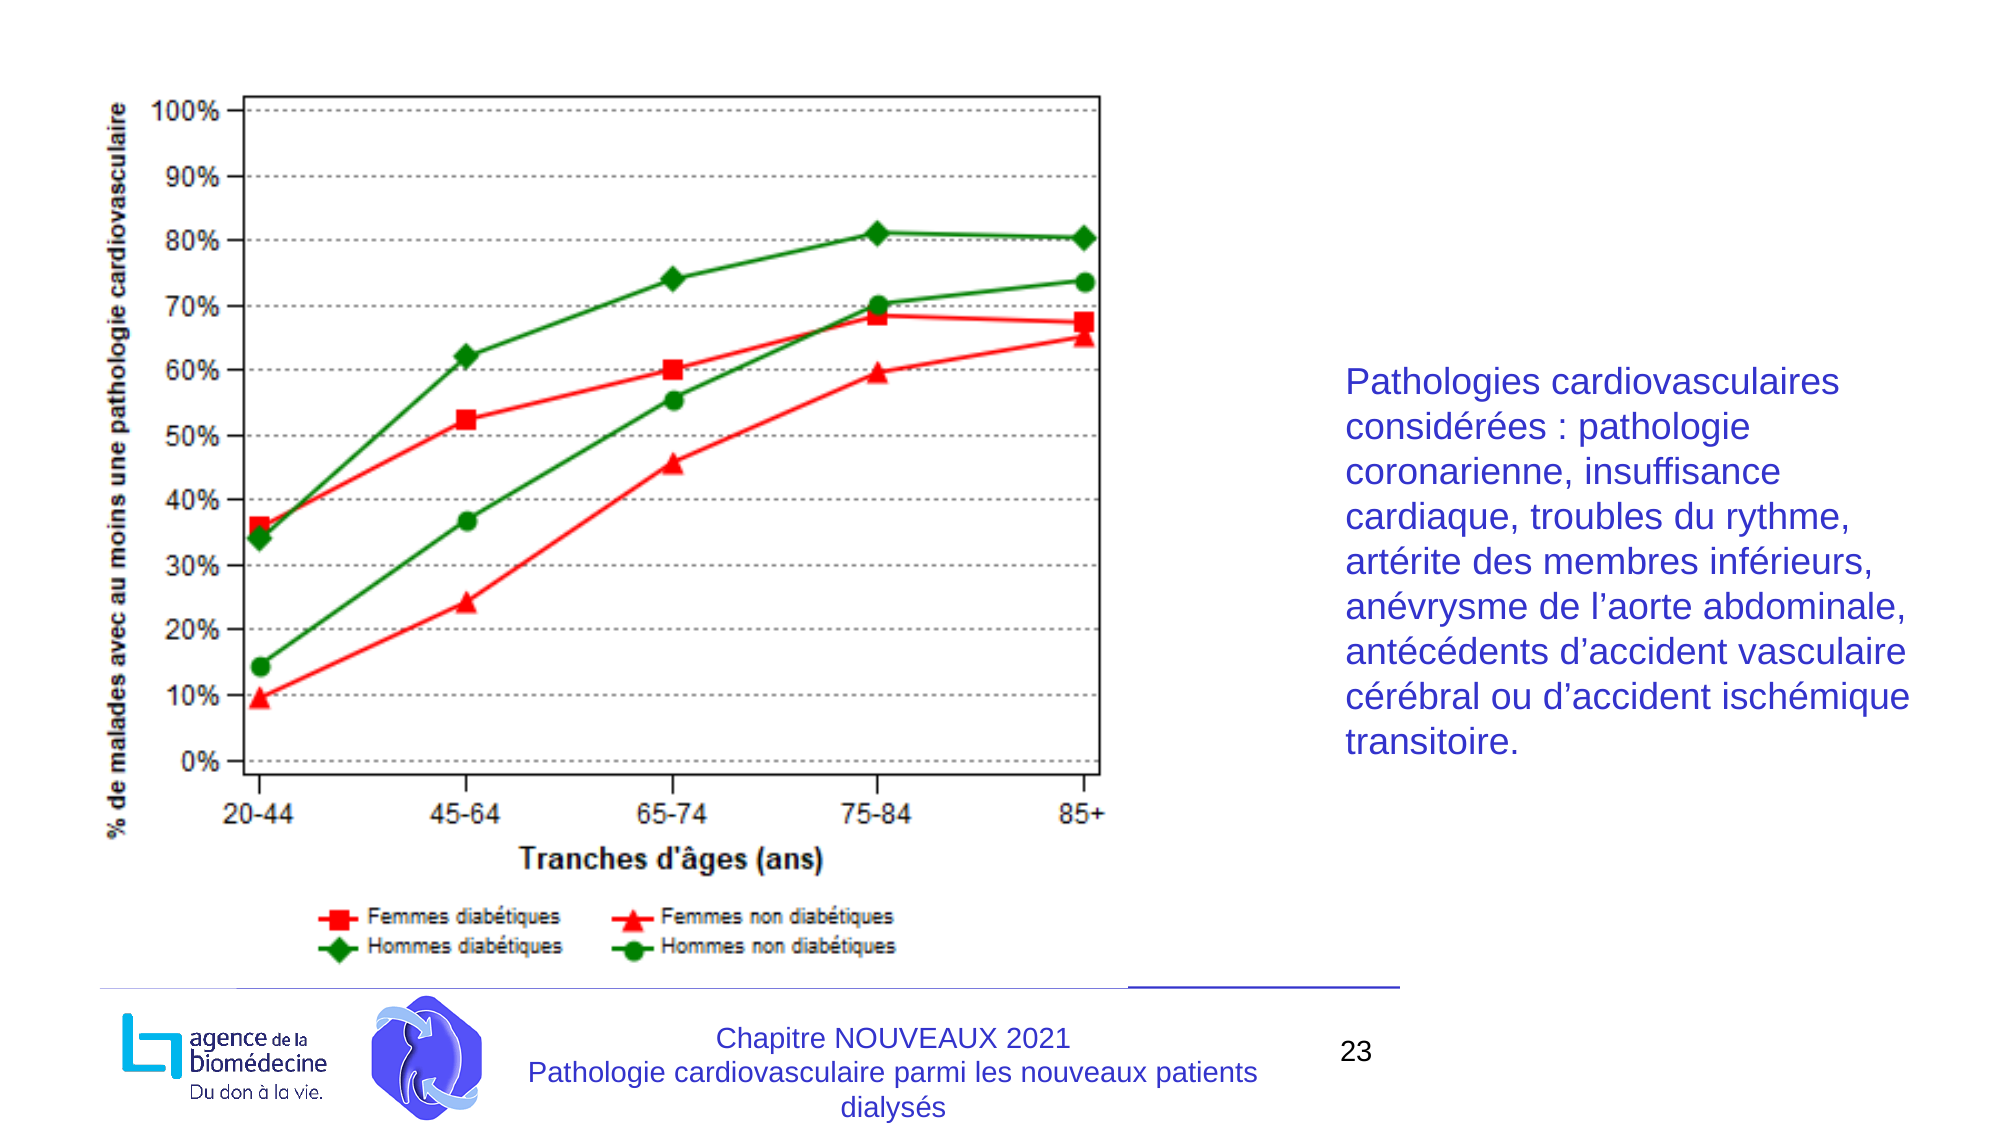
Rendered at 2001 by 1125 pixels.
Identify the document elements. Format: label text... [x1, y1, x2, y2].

text_box Pathologies cardiovasculaires considérées : pathologie coronarienne, insuffisance cardiaque, troubles du rythme, artérite des membres inférieurs, anévrysme de l’aorte abdominale, antécédents d’accident vasculaire cérébral ou d’accident ischémique transitoire. [1330, 349, 1932, 770]
picture [371, 995, 482, 1121]
slide_number 23 [1074, 1025, 1388, 1100]
picture [88, 77, 1129, 1125]
footer Chapitre NOUVEAUX 2021 Pathologie cardiovasculaire parmi les nouveaux patients dialysés [480, 1011, 1308, 1087]
